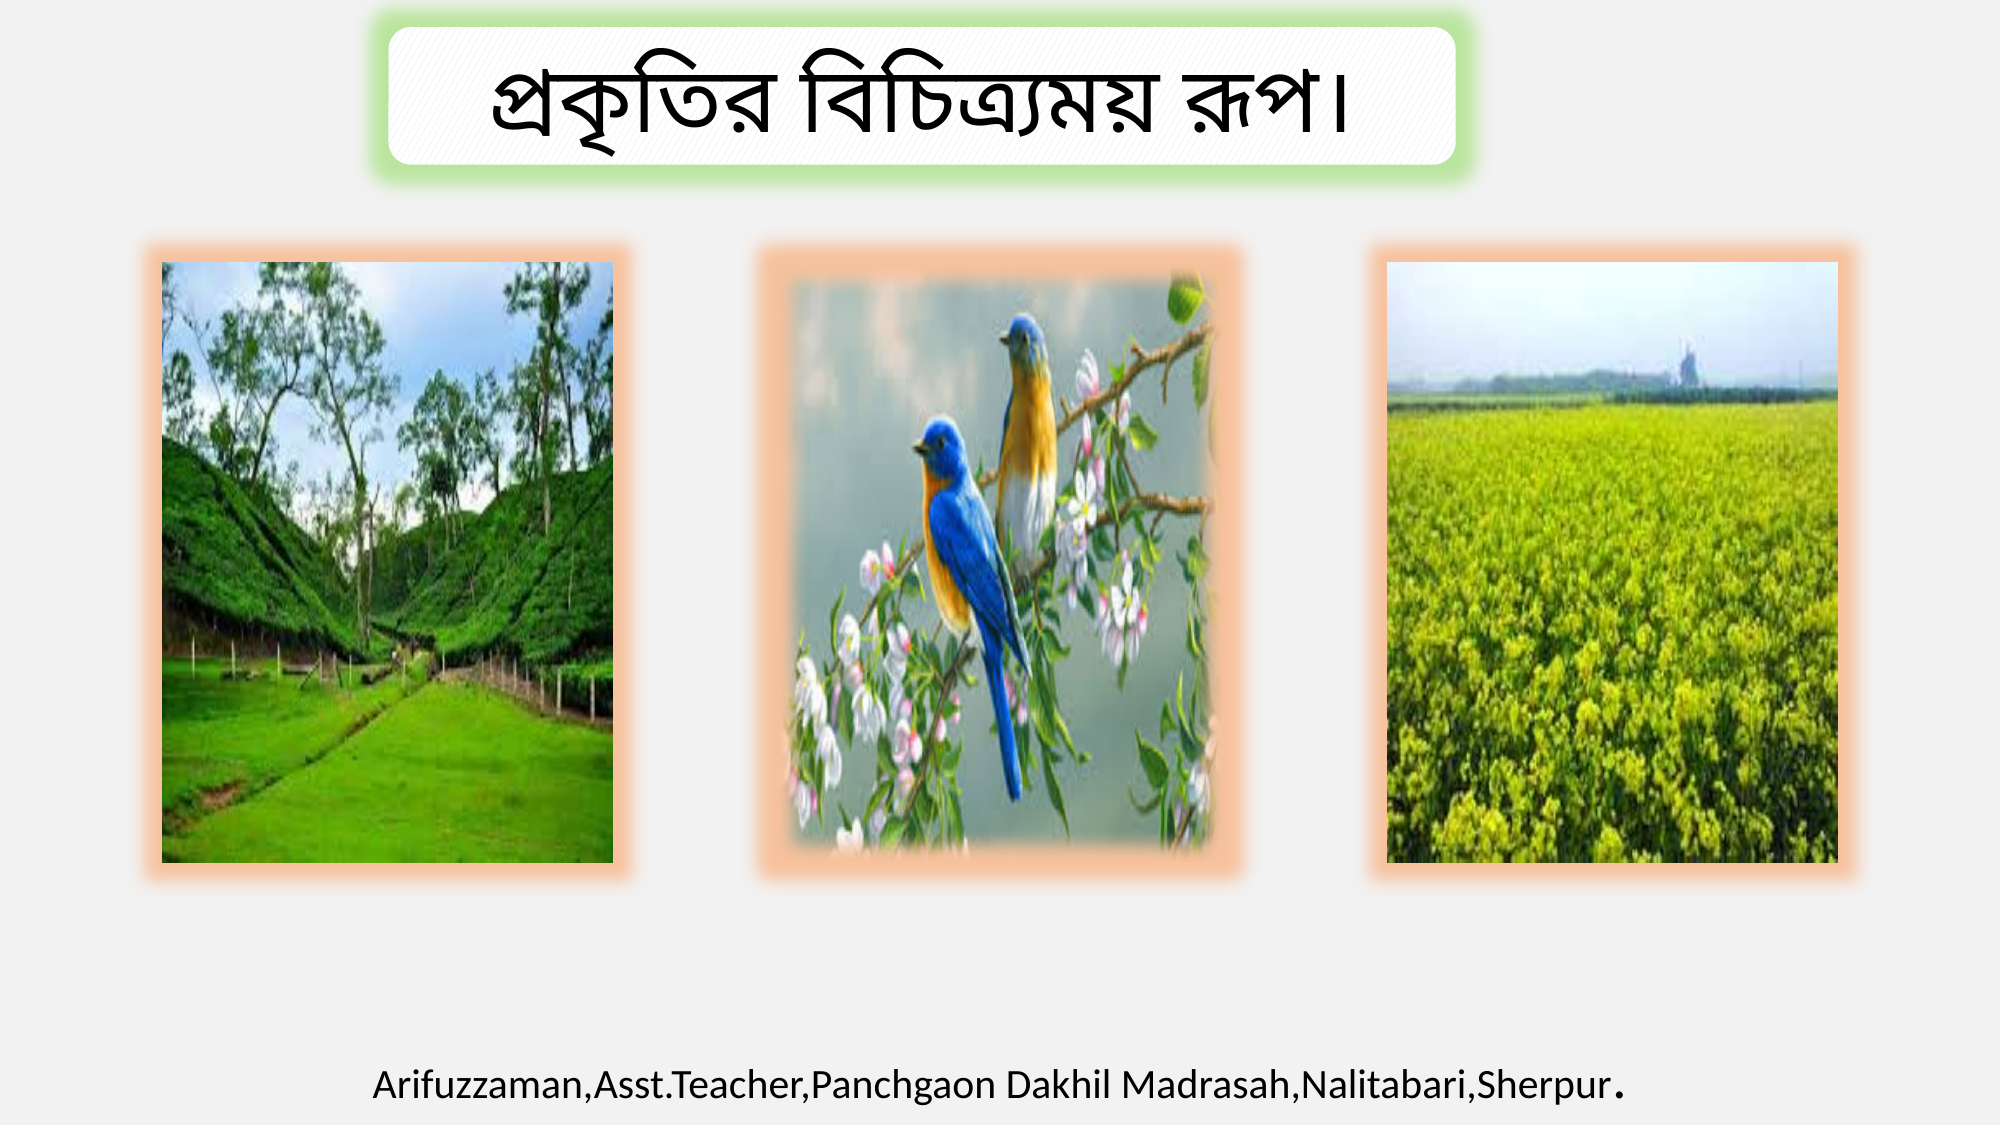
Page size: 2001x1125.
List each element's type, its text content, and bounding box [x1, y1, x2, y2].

text_box প্রকৃতির বিচিত্র্যময় রূপ। [387, 26, 1457, 166]
picture [1387, 262, 1838, 863]
picture [774, 262, 1225, 863]
picture [162, 262, 613, 863]
